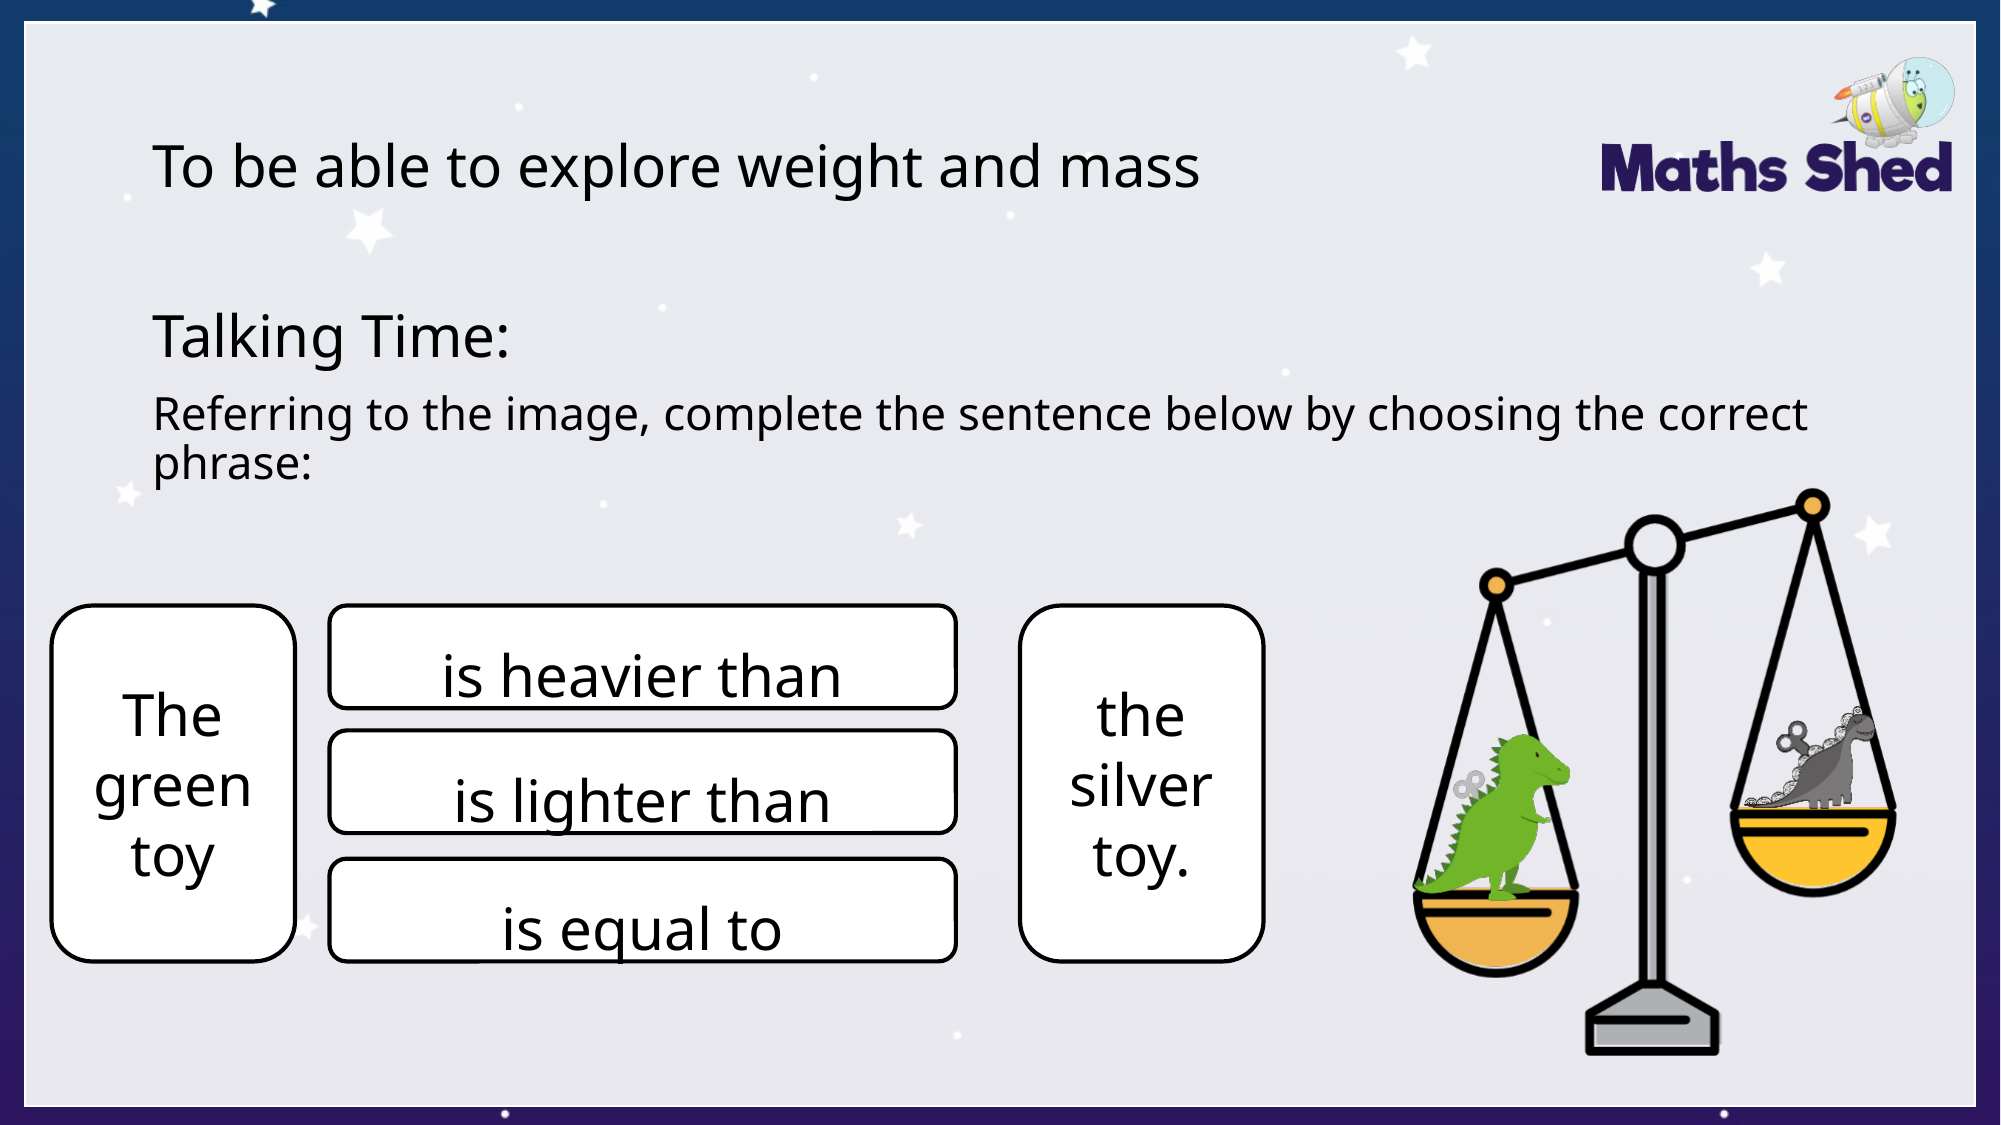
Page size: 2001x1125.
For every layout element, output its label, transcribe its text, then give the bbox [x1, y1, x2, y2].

title To be able to explore weight and mass [137, 59, 1578, 278]
text_box The green toy [50, 604, 297, 963]
text_box is equal to [328, 857, 957, 963]
text_box is lighter than [328, 729, 957, 835]
list Talking Time: Referring to the image, complete the sentence below by choosing the correct phrase: [137, 299, 1863, 1014]
text_box is heavier than [328, 604, 957, 710]
picture [0, 0, 2001, 1125]
text_box the silver toy. [1019, 604, 1265, 963]
